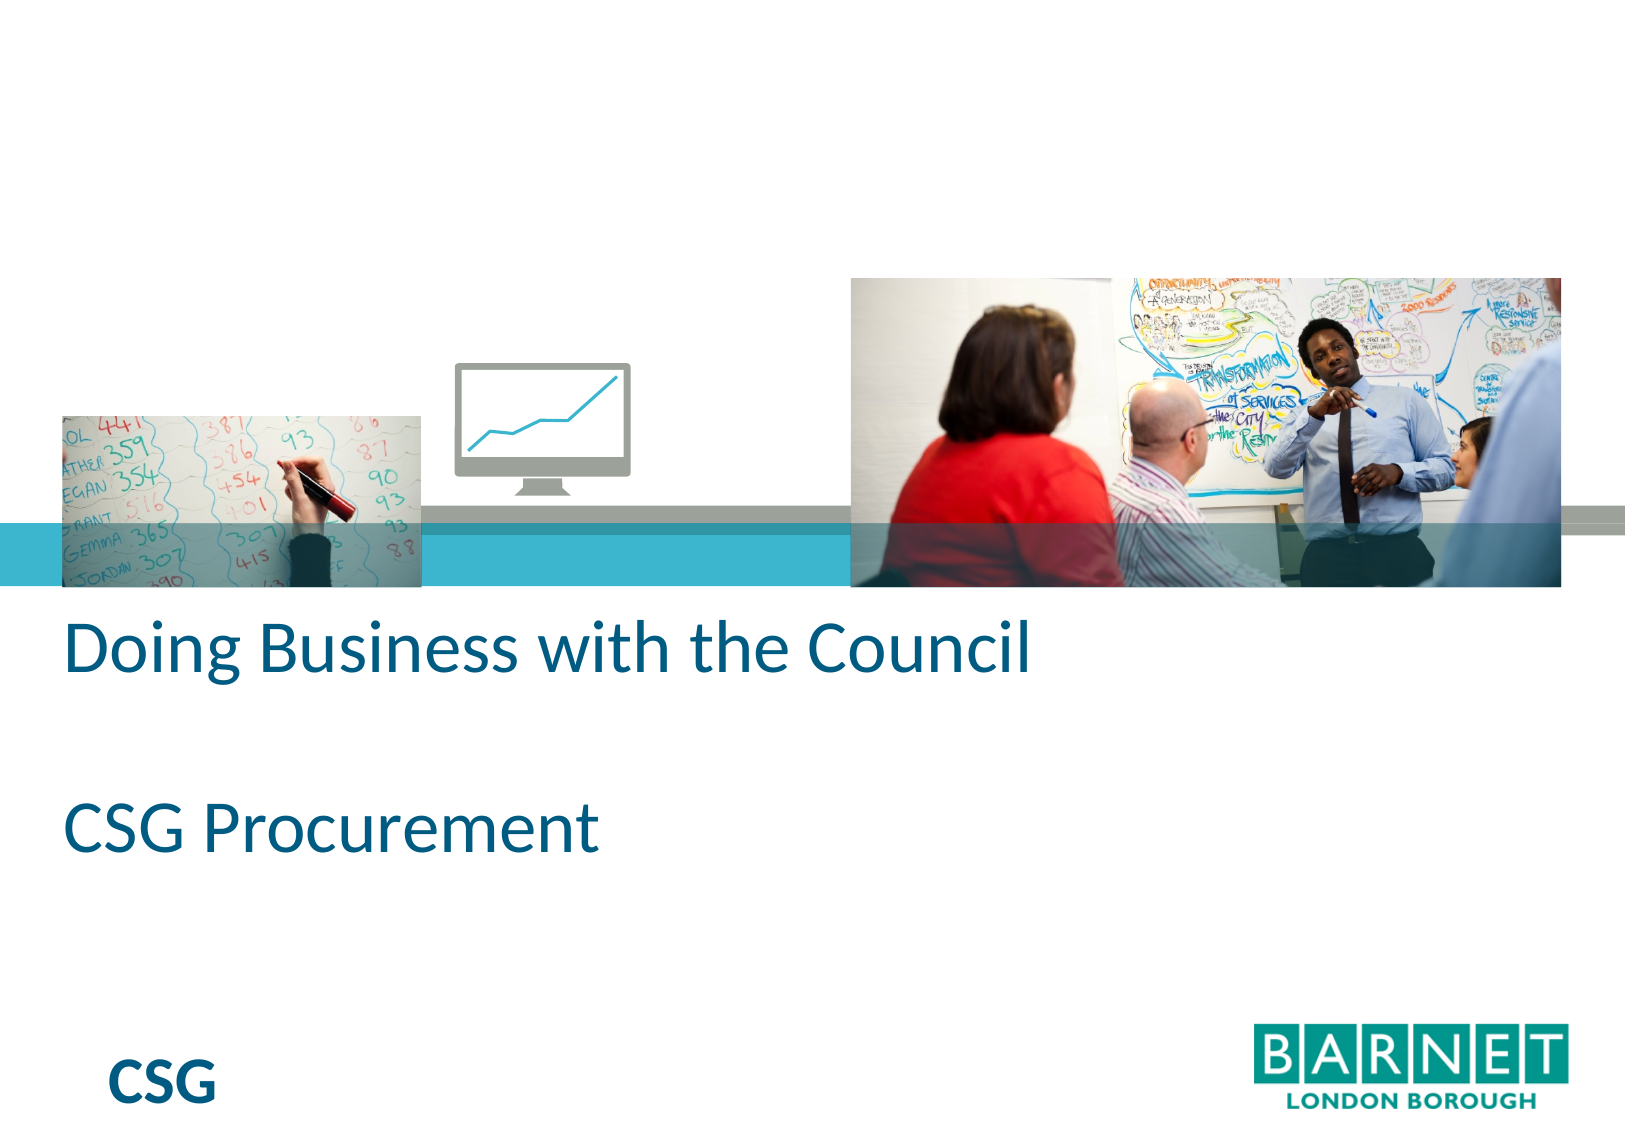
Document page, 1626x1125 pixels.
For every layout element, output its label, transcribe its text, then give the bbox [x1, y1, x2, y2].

title Doing Business with the Council CSG Procurement [63, 597, 1569, 843]
picture [1254, 1023, 1569, 1109]
picture [62, 416, 422, 588]
picture [850, 278, 1563, 588]
